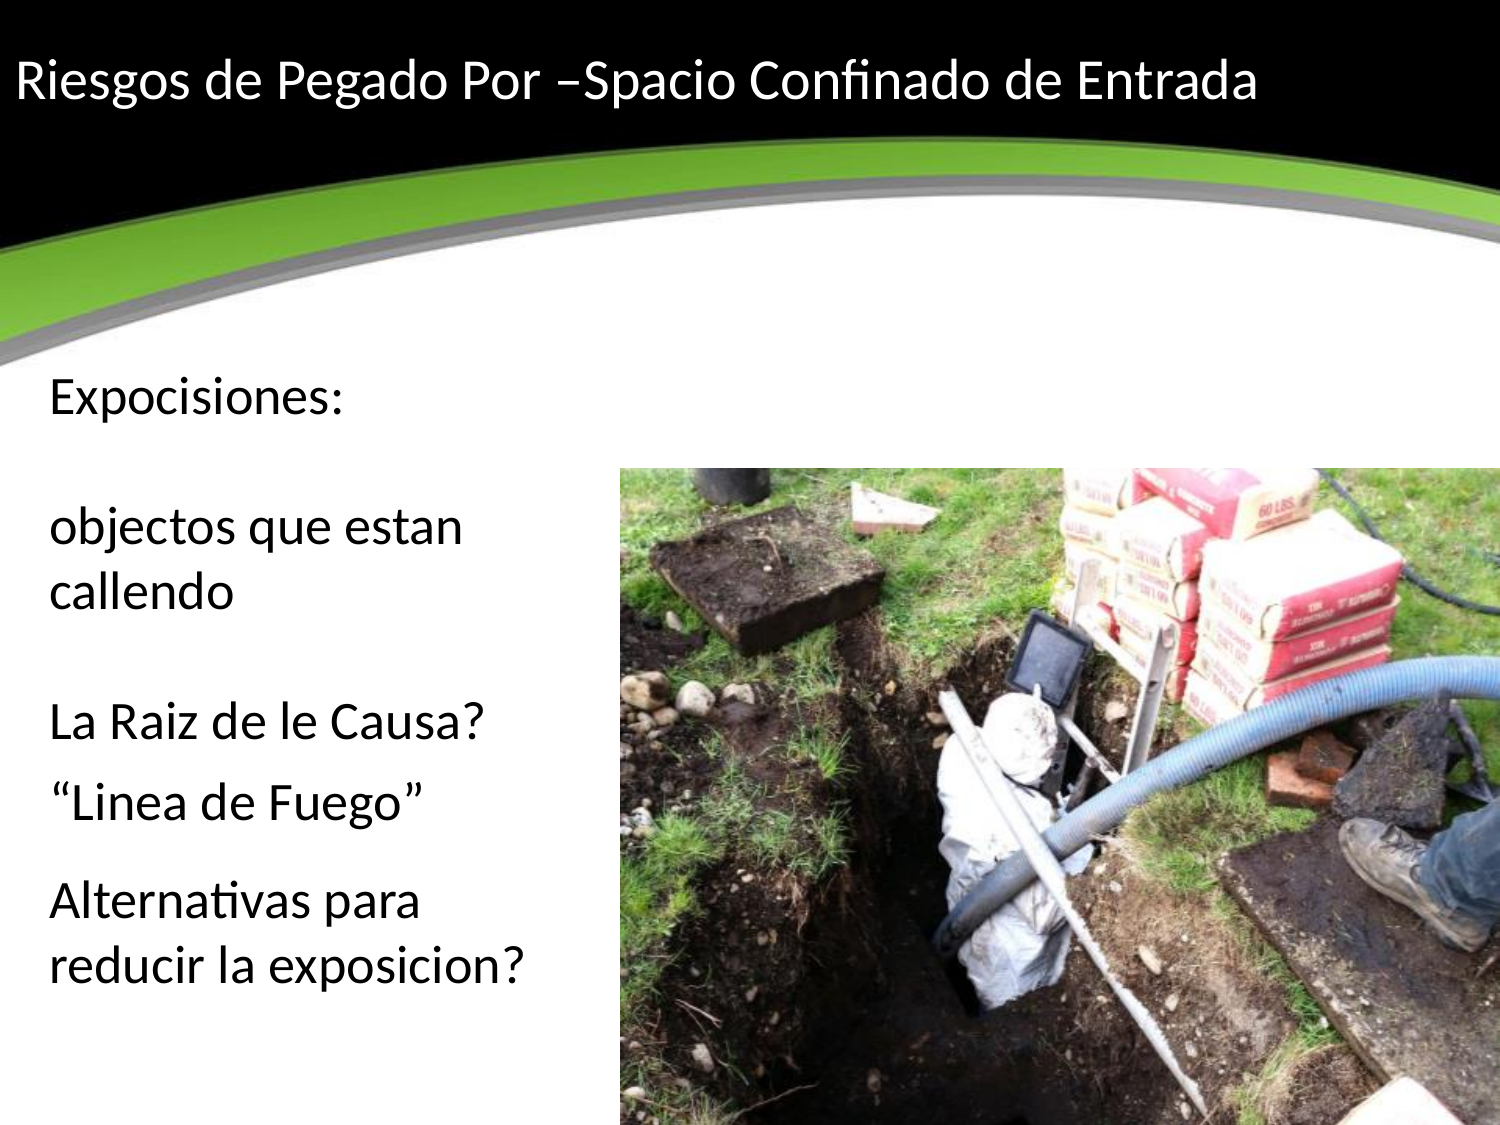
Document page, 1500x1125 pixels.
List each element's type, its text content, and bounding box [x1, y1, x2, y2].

picture [0, 0, 1500, 1125]
title Riesgos de Pegado Por –Spacio Confinado de Entrada [0, 1, 1294, 220]
text_box “Linea de Fuego” [34, 759, 541, 839]
text_box Expocisiones: objectos que estan callendo La Raiz de le Causa? [34, 353, 541, 759]
text_box Alternativas para reducir la exposicion? [34, 857, 594, 1003]
